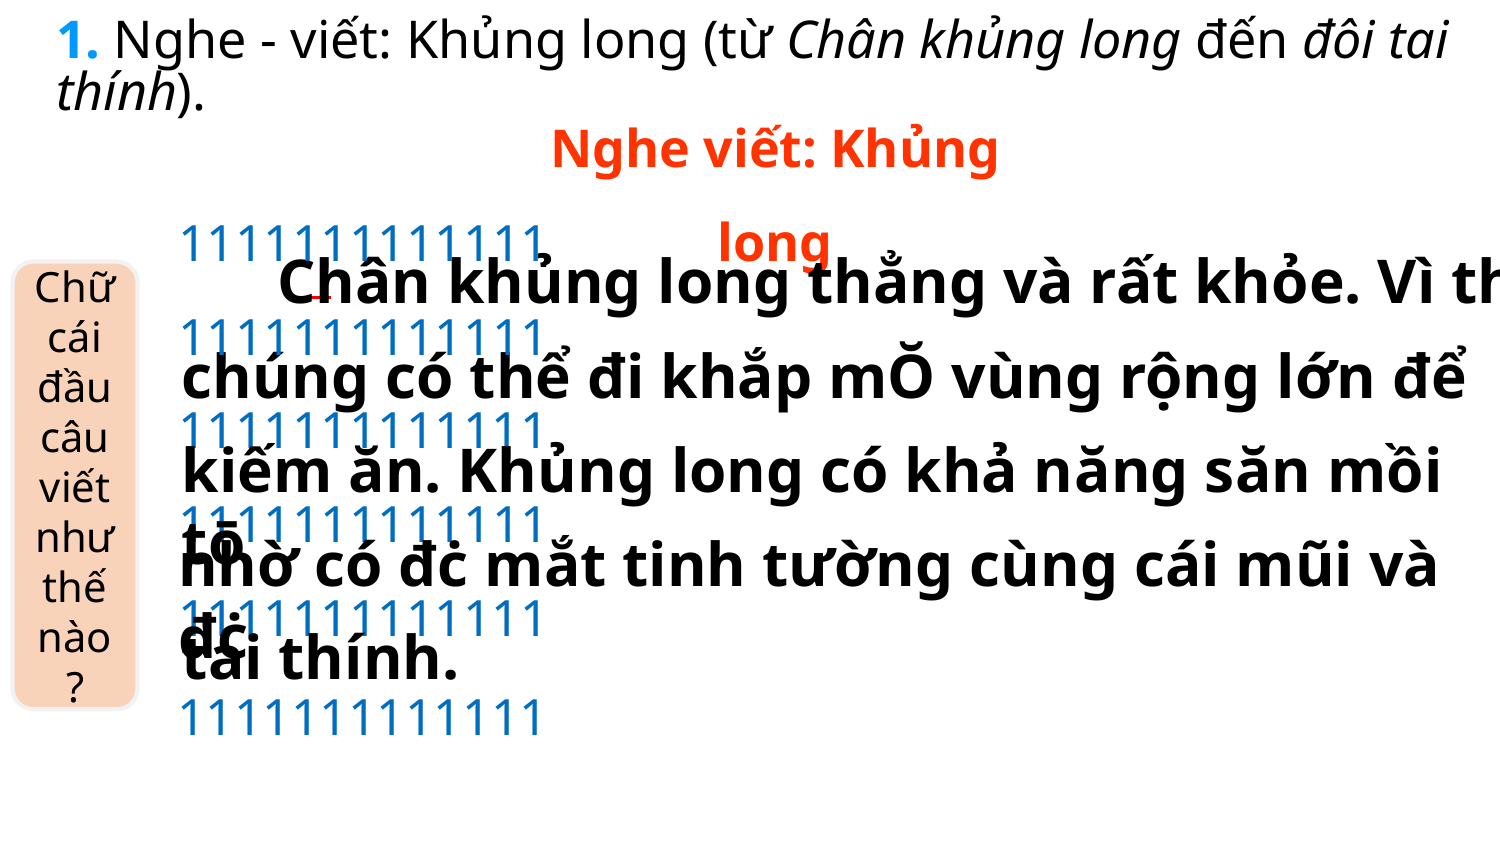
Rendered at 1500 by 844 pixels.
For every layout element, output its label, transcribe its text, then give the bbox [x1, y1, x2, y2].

text_box Nghe viết: Khủng long [475, 78, 1076, 202]
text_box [162, 203, 1500, 755]
text_box 1. Nghe - viết: Khủng long (từ Chân khủng long đến đôi tai thính). [41, 9, 1500, 128]
text_box Chữ cái đầu câu viết như thế nào? [10, 259, 140, 712]
